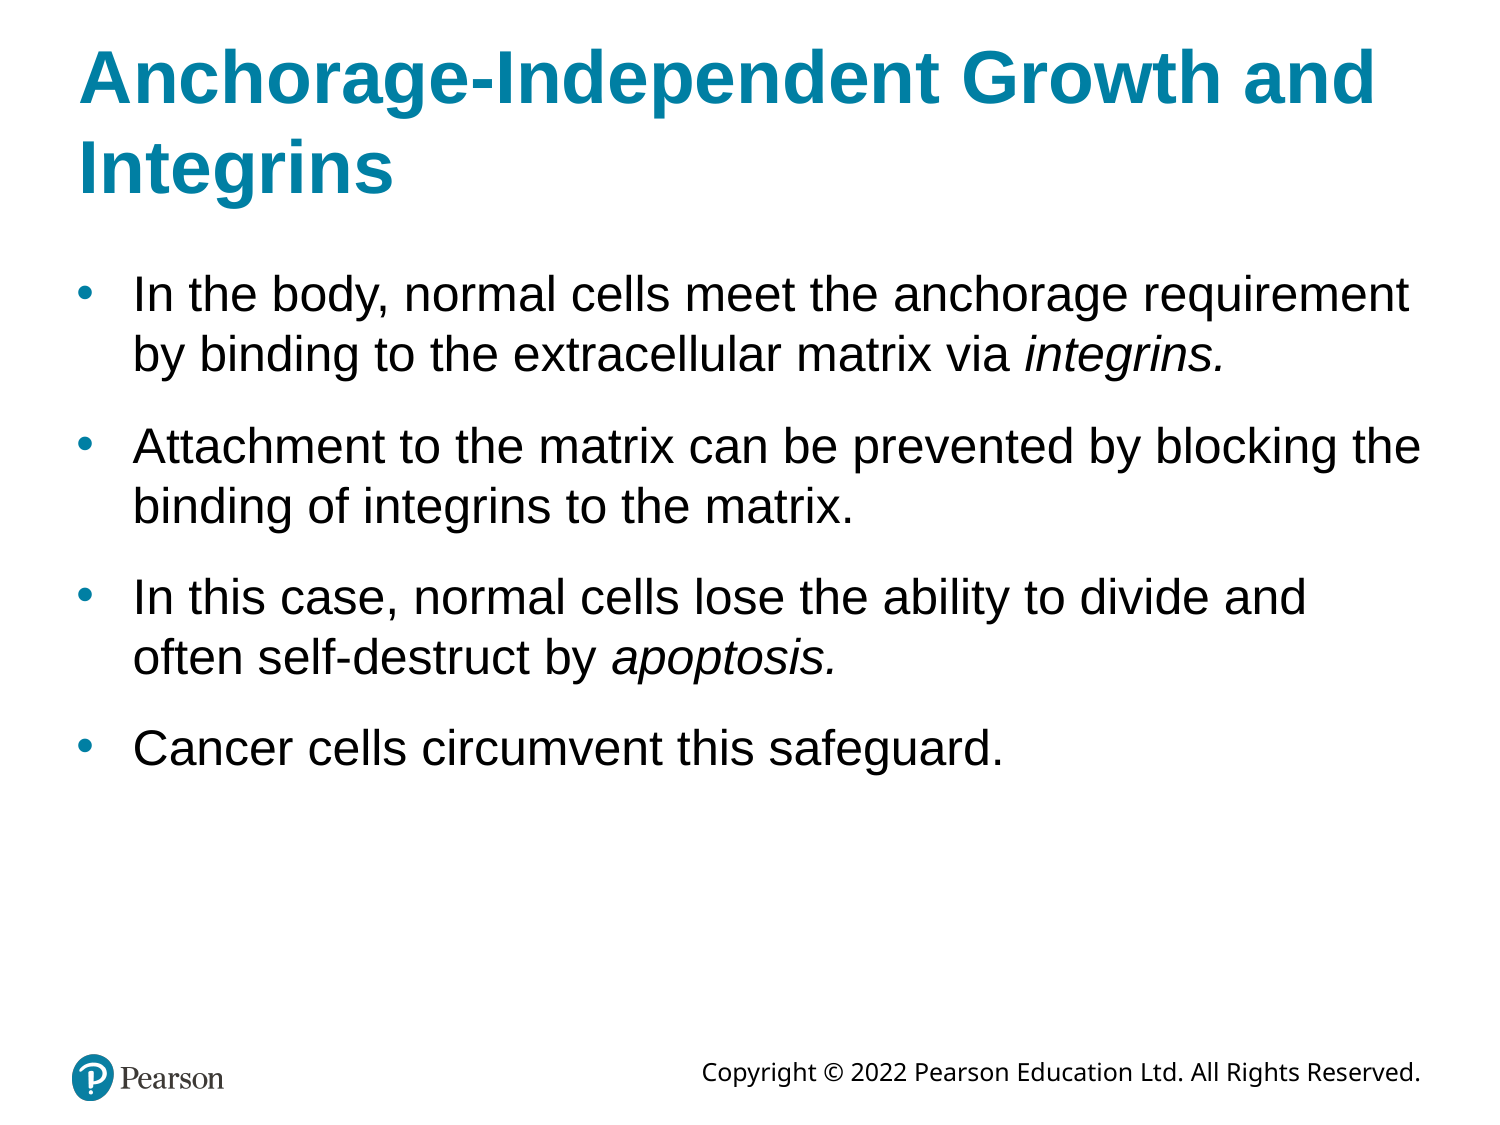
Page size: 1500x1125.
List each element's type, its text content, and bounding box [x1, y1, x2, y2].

picture [72, 1054, 88, 1070]
picture [80, 1063, 106, 1088]
list In the body, normal cells meet the anchorage requirement by binding to the extracellular matrix via integrins. Attachment to the matrix can be prevented by blocking the binding of integrins to the matrix. In this case, normal cells lose the ability to divide and often self-destruct by apoptosis. Cancer cells circumvent this safeguard. [76, 261, 1433, 803]
title Anchorage-Independent Growth and Integrins [78, 19, 1435, 217]
picture [72, 1087, 83, 1101]
picture [98, 1054, 224, 1101]
